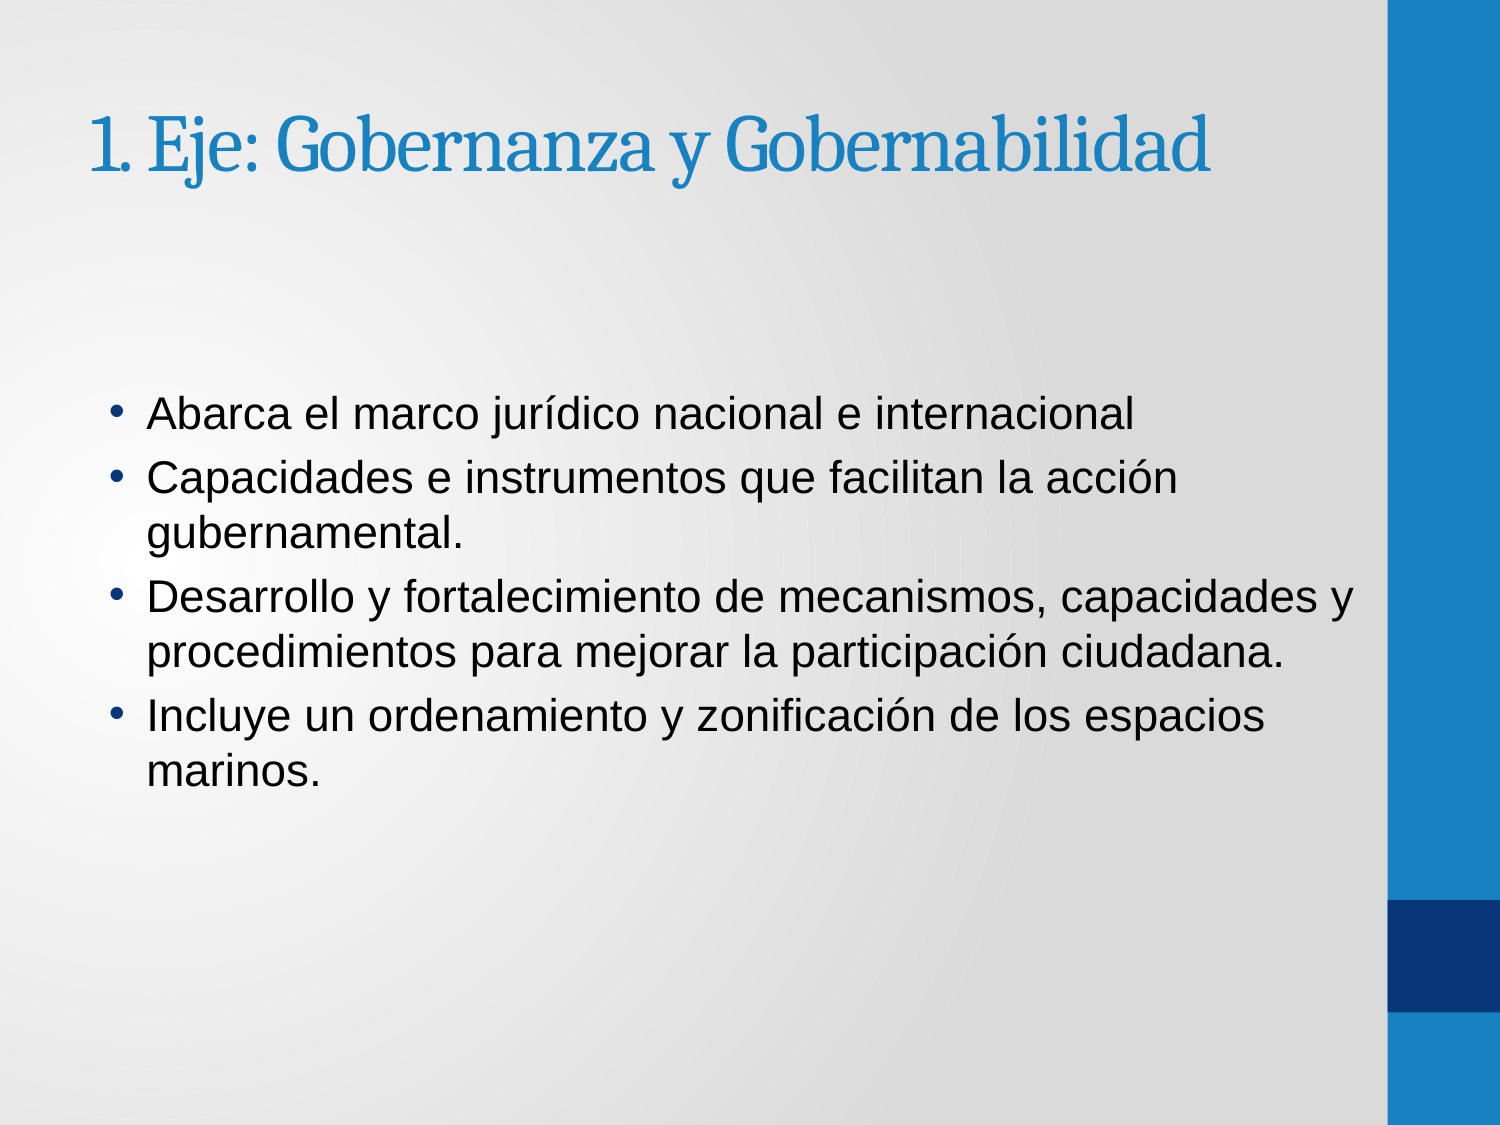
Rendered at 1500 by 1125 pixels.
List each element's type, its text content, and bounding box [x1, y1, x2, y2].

title 1. Eje: Gobernanza y Gobernabilidad [75, 45, 1325, 233]
list Abarca el marco jurídico nacional e internacional Capacidades e instrumentos que facilitan la acción gubernamental. Desarrollo y fortalecimiento de mecanismos, capacidades y procedimientos para mejorar la participación ciudadana. Incluye un ordenamiento y zonificación de los espacios marinos. [75, 376, 1425, 1063]
